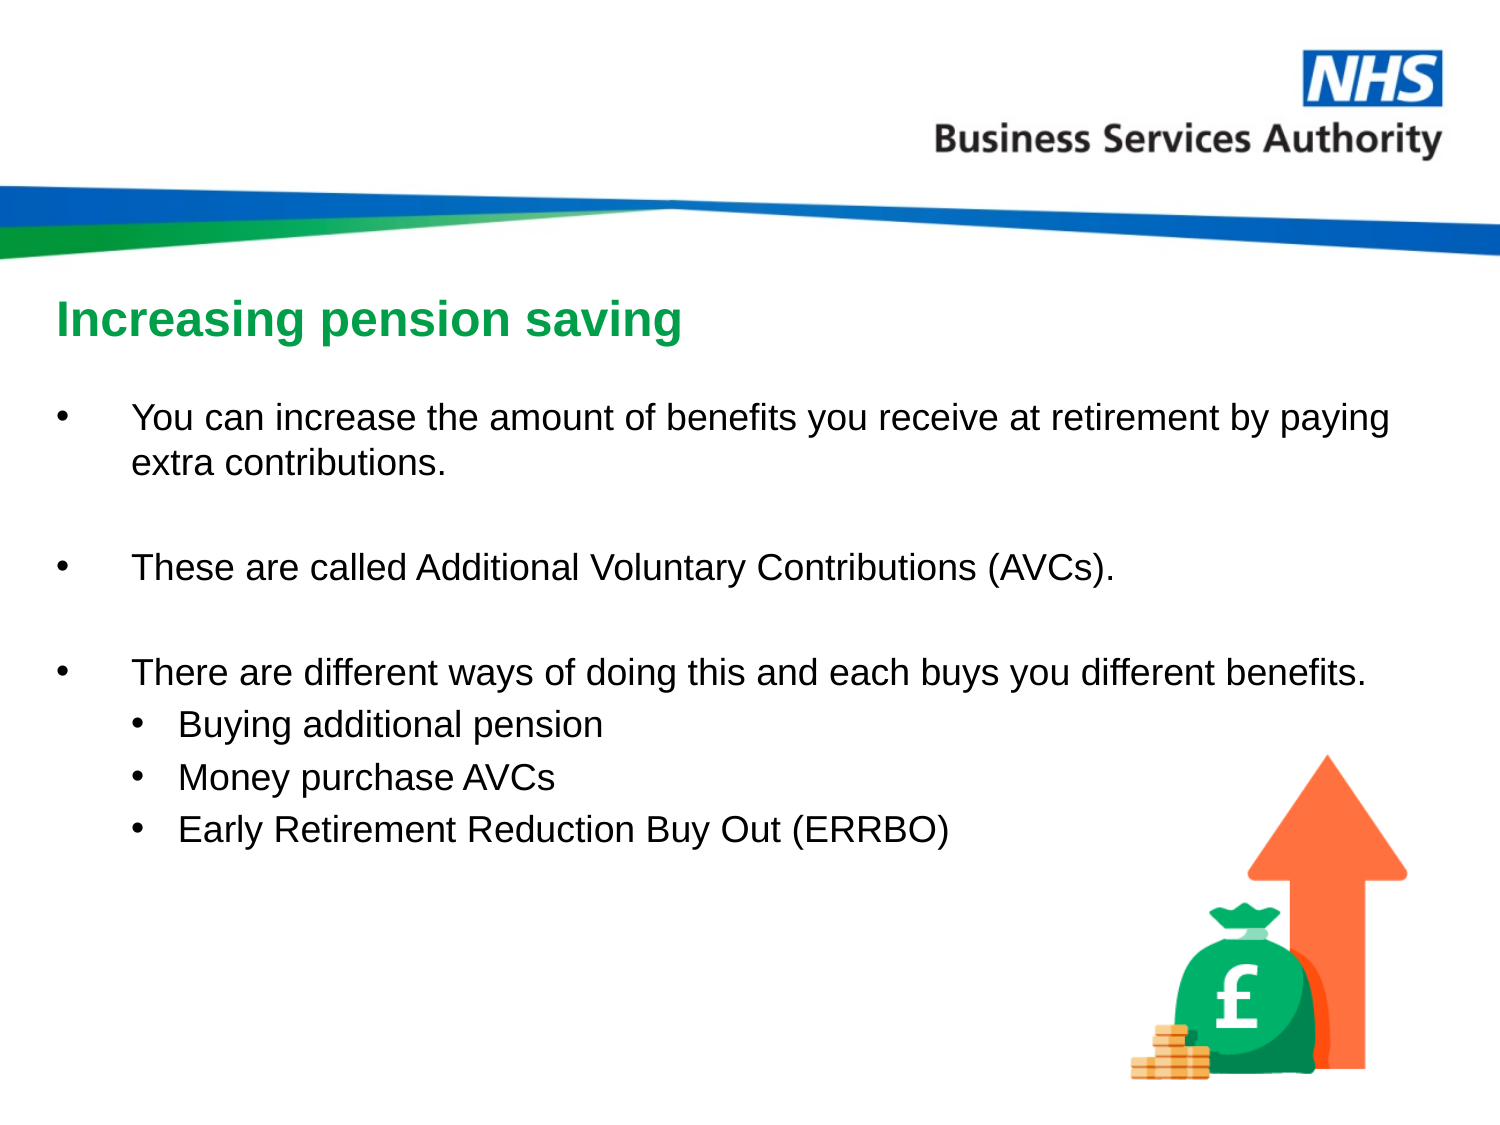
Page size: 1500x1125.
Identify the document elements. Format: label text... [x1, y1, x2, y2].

title Increasing pension saving [41, 278, 1425, 374]
picture [0, 0, 1500, 273]
list You can increase the amount of benefits you receive at retirement by paying extra contributions. These are called Additional Voluntary Contributions (AVCs). There are different ways of doing this and each buys you different benefits. Buying additional pension Money purchase AVCs Early Retirement Reduction Buy Out (ERRBO) [41, 385, 1425, 1083]
picture [1068, 714, 1459, 1118]
